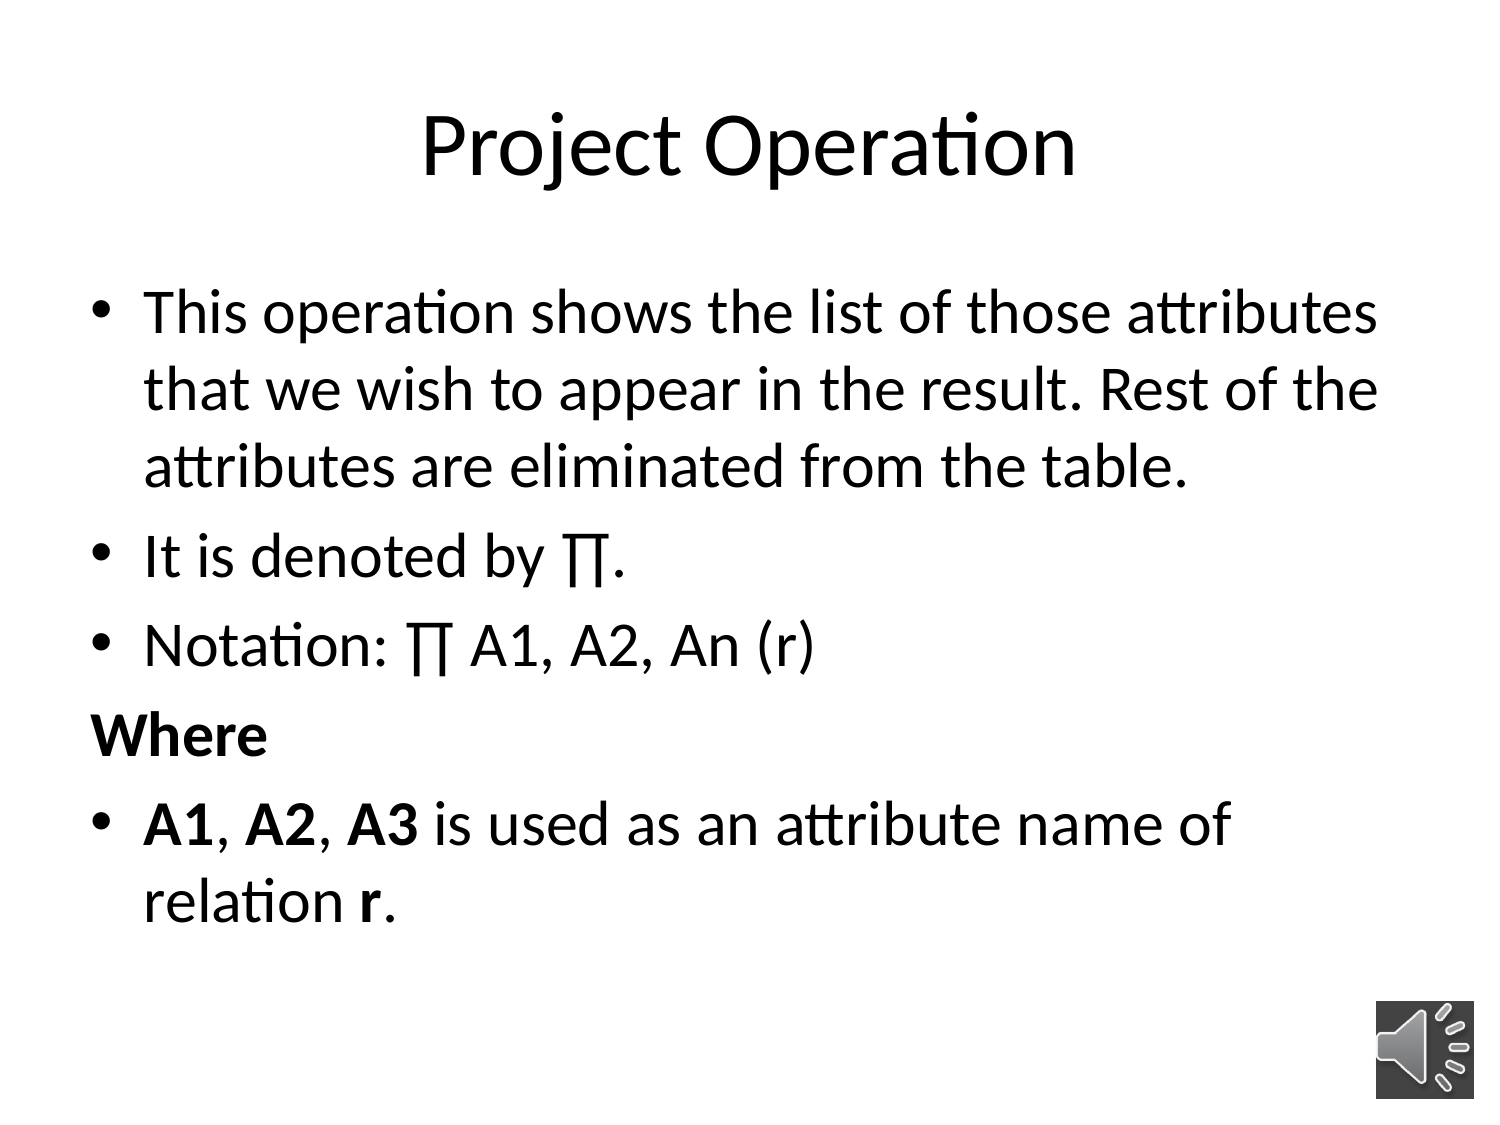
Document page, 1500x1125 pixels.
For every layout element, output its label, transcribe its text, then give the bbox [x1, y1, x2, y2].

list This operation shows the list of those attributes that we wish to appear in the result. Rest of the attributes are eliminated from the table. It is denoted by ∏. Notation: ∏ A1, A2, An (r) Where A1, A2, A3 is used as an attribute name of relation r. [75, 262, 1425, 1005]
title Project Operation [75, 45, 1425, 233]
picture [1374, 999, 1476, 1101]
